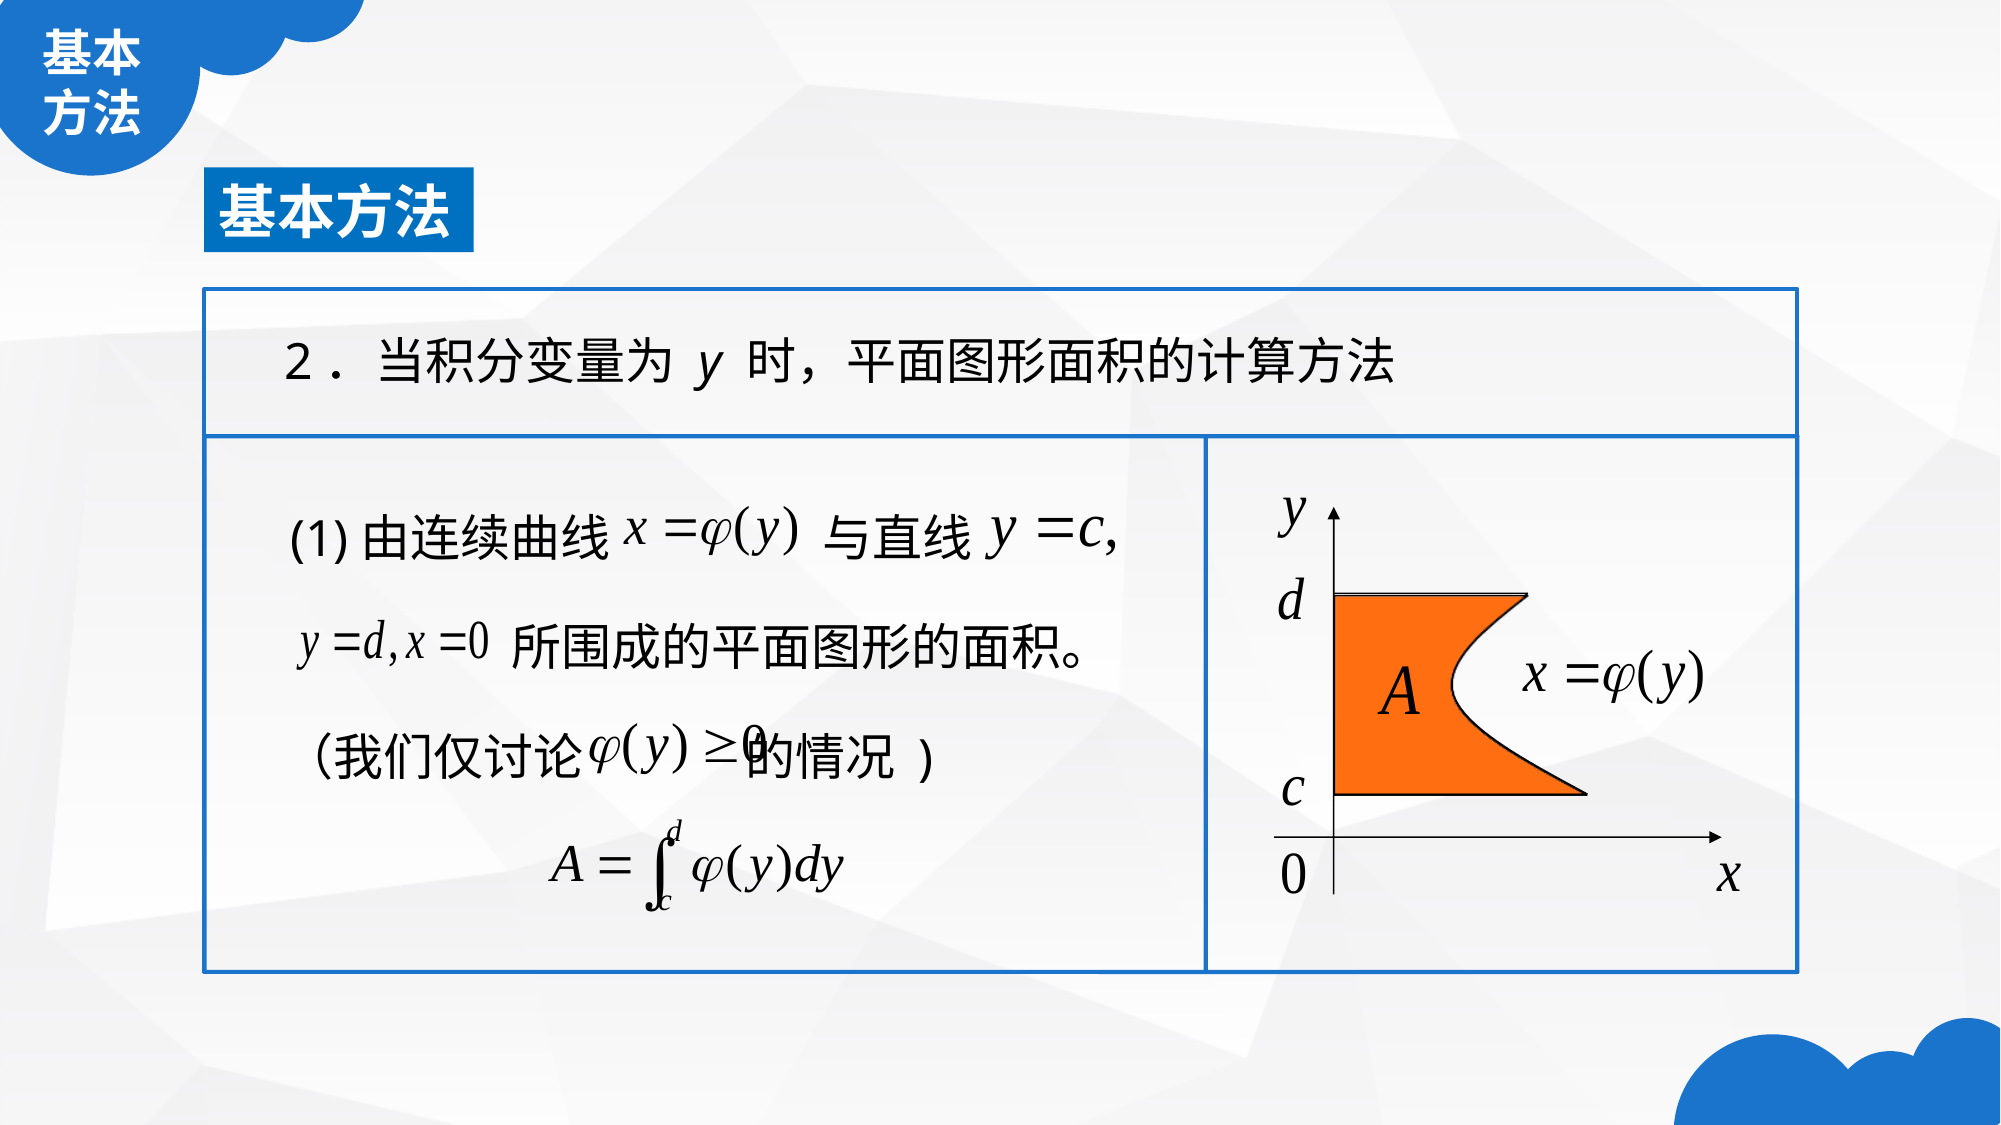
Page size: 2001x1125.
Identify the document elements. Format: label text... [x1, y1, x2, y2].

text_box 2．当积分变量为 y 时，平面图形面积的计算方法 [269, 322, 1412, 398]
text_box [204, 289, 1798, 434]
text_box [203, 435, 1798, 973]
picture [0, 0, 2000, 1125]
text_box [1268, 485, 1753, 910]
text_box 基本方法 [204, 167, 474, 253]
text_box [289, 595, 1144, 685]
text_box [275, 487, 1130, 574]
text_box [539, 805, 855, 931]
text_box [268, 705, 1003, 788]
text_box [1366, 648, 1431, 728]
